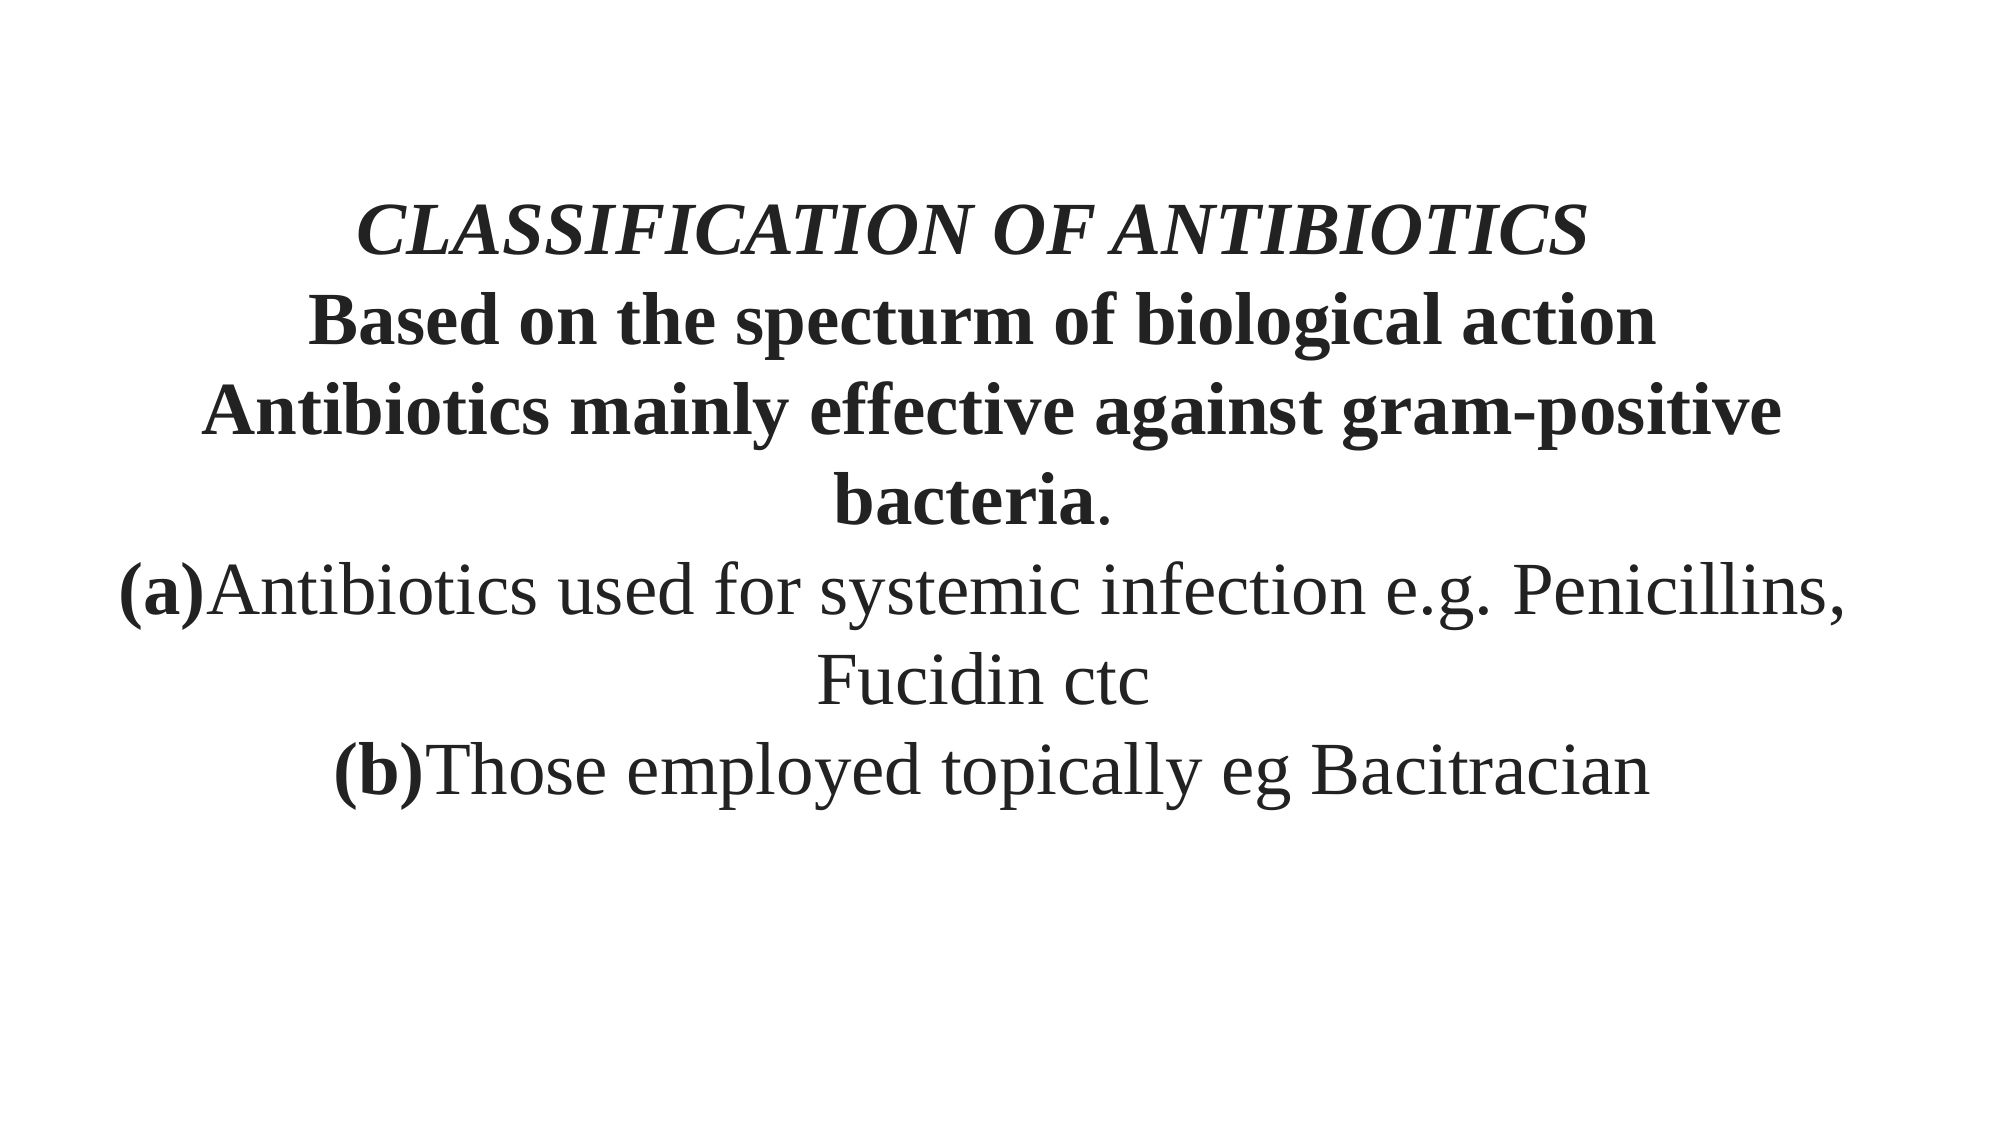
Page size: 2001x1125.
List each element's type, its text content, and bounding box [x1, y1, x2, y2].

text_box CLASSIFICATION OF ANTIBIOTICS Based on the specturm of biological action Antibiotics mainly effective against gram-positive bacteria. (a)Antibiotics used for systemic infection e.g. Penicillins, Fucidin ctc (b)Those employed topically eg Bacitracian [56, 172, 1911, 975]
